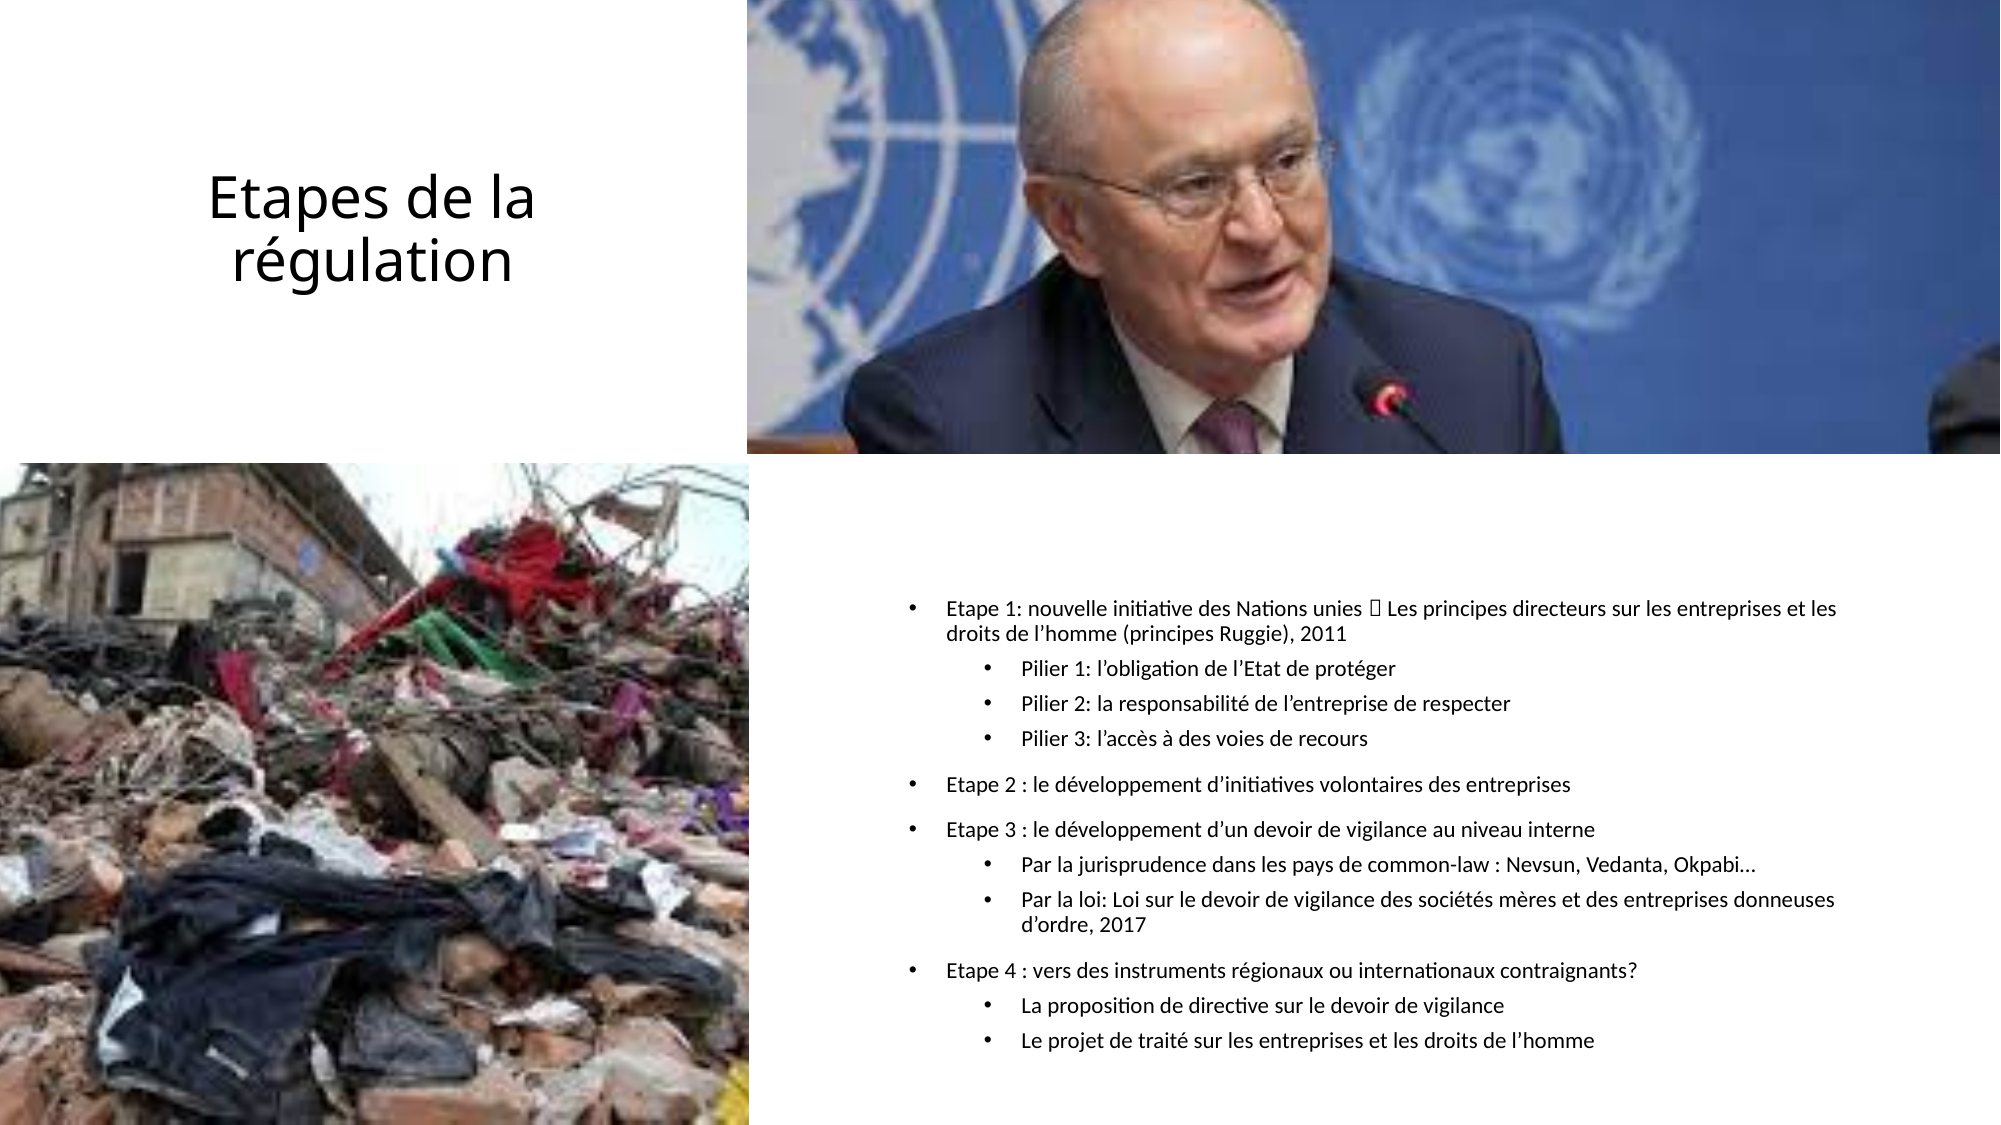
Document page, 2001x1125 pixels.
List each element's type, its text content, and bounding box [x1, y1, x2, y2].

title Etapes de la régulation [96, 82, 649, 381]
picture [0, 463, 749, 1125]
list Etape 1: nouvelle initiative des Nations unies  Les principes directeurs sur les entreprises et les droits de l’homme (principes Ruggie), 2011 Pilier 1: l’obligation de l’Etat de protéger Pilier 2: la responsabilité de l’entreprise de respecter Pilier 3: l’accès à des voies de recours Etape 2 : le développement d’initiatives volontaires des entreprises Etape 3 : le développement d’un devoir de vigilance au niveau interne Par la jurisprudence dans les pays de common-law : Nevsun, Vedanta, Okpabi… Par la loi: Loi sur le devoir de vigilance des sociétés mères et des entreprises donneuses d’ordre, 2017 Etape 4 : vers des instruments régionaux ou internationaux contraignants? La proposition de directive sur le devoir de vigilance Le projet de traité sur les entreprises et les droits de l’homme [893, 566, 1881, 1084]
picture [747, 0, 2000, 454]
